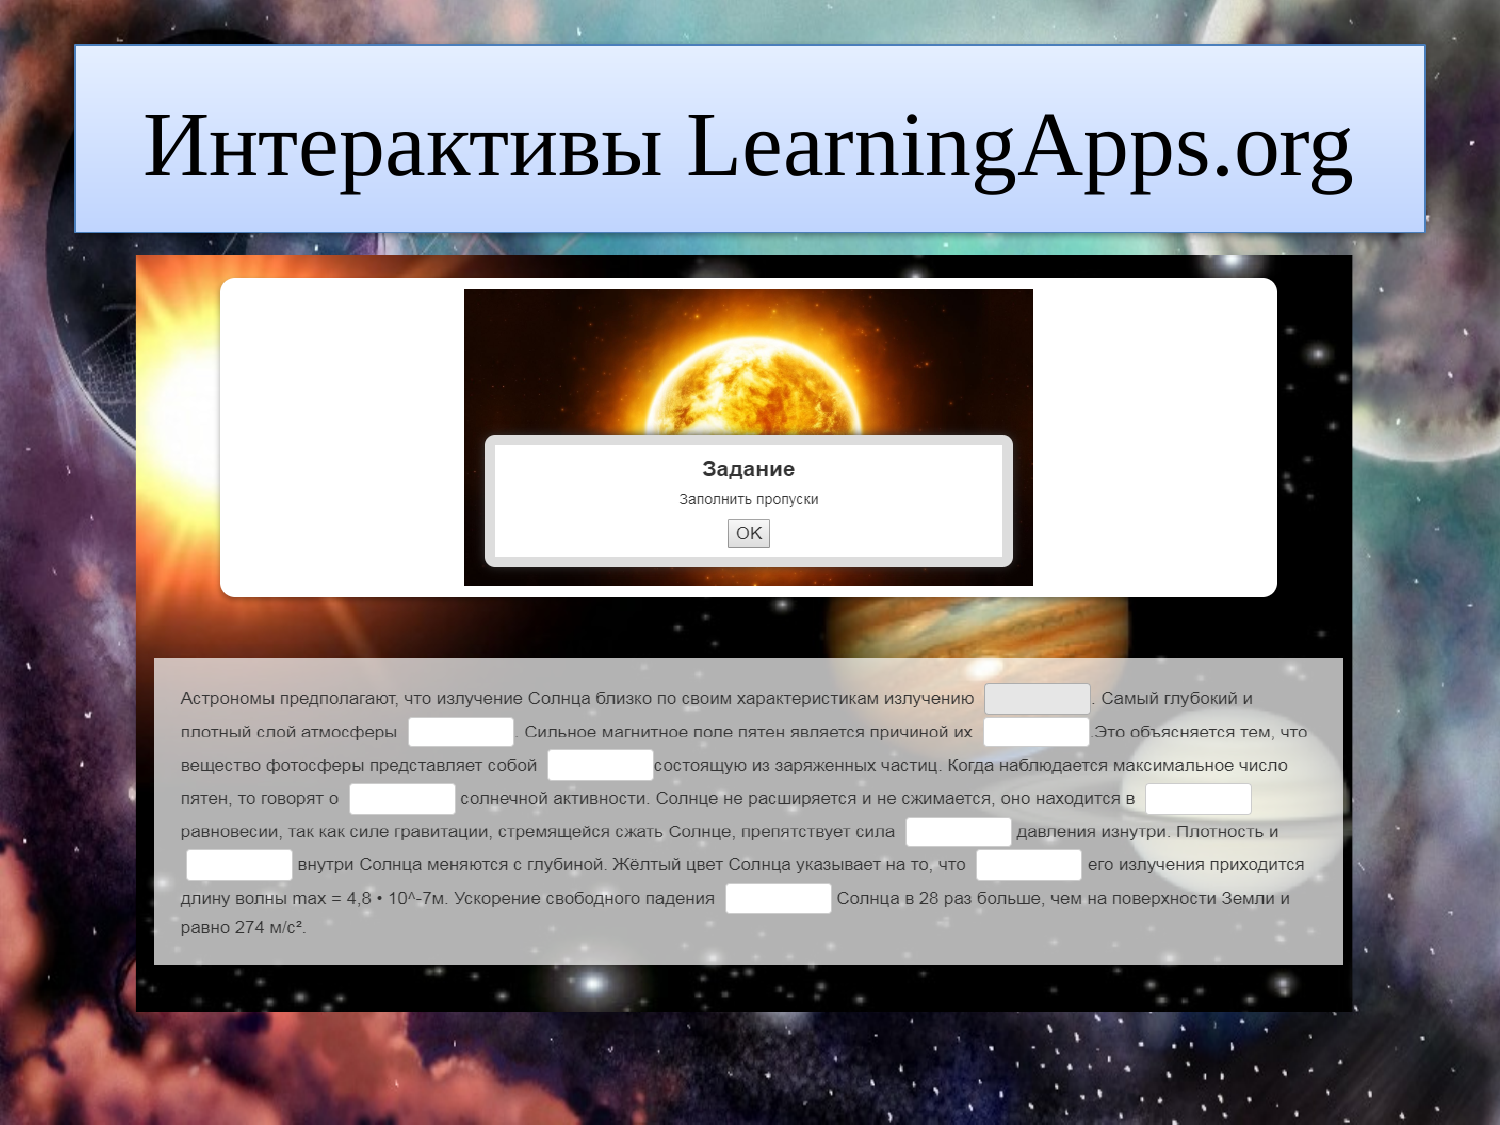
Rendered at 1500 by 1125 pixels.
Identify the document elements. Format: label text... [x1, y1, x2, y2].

picture [0, 0, 1500, 1125]
title Интерактивы LearningApps.org [74, 44, 1426, 233]
